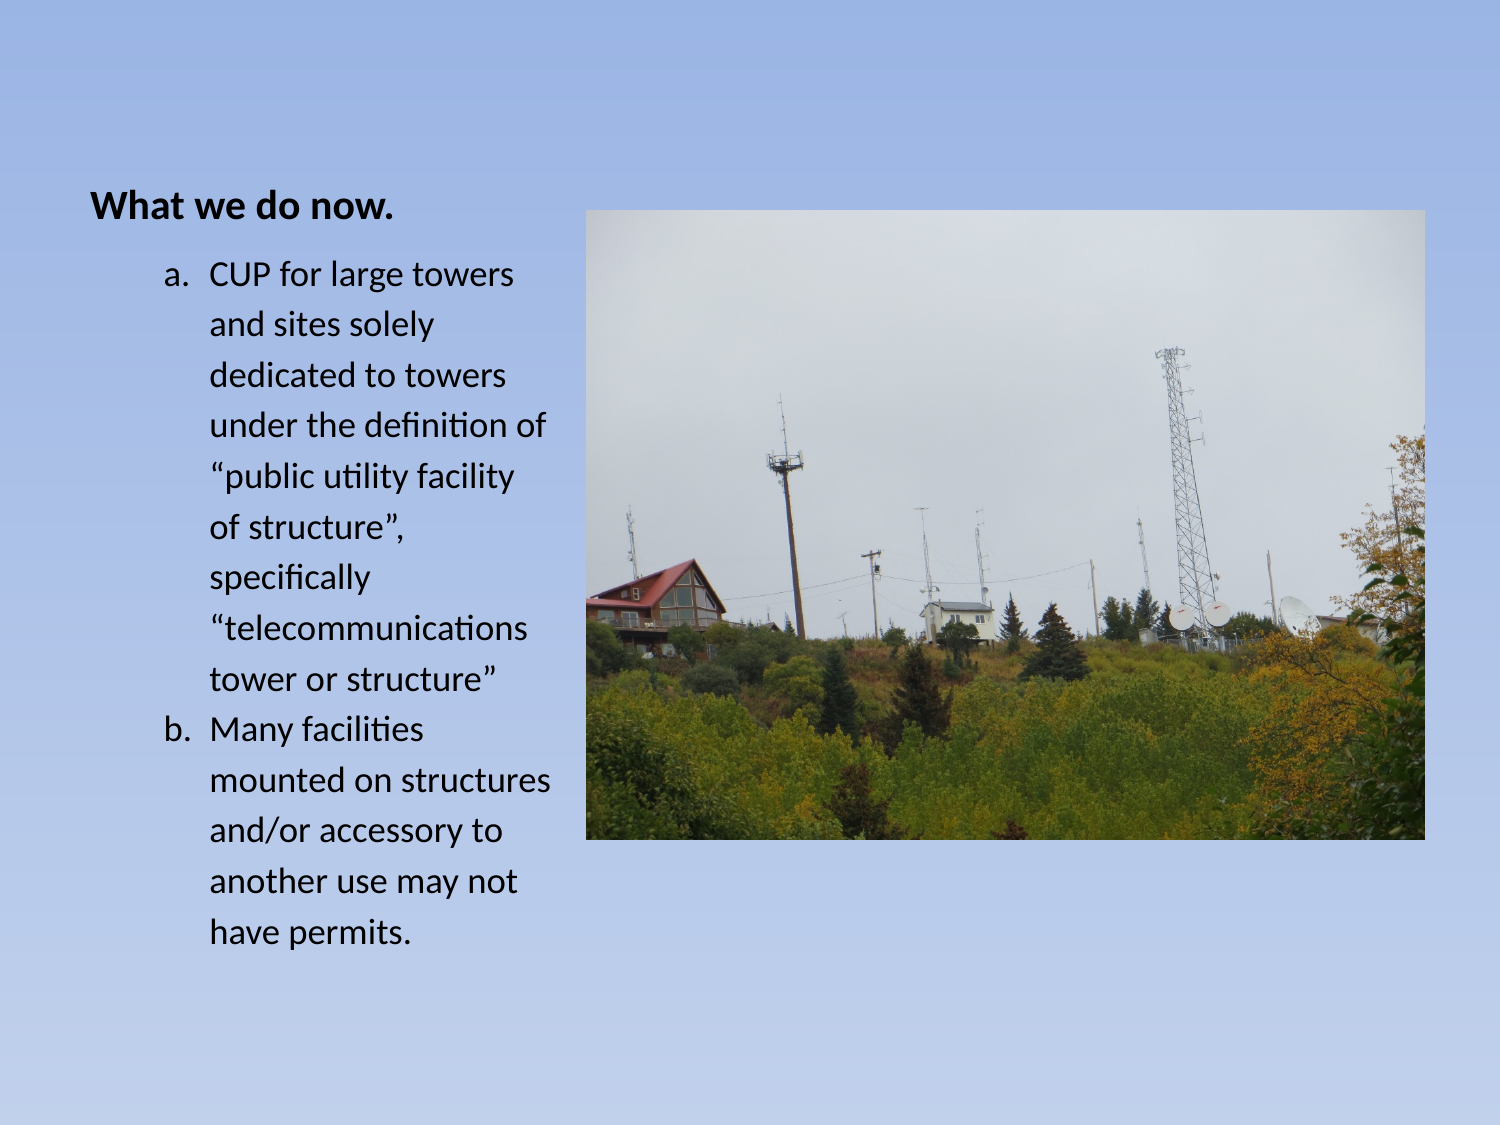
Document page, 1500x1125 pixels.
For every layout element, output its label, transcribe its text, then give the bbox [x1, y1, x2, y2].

list CUP for large towers and sites solely dedicated to towers under the definition of “public utility facility of structure”, specifically “telecommunications tower or structure” Many facilities mounted on structures and/or accessory to another use may not have permits. [75, 235, 569, 1005]
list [586, 210, 1425, 840]
title What we do now. [75, 44, 569, 235]
